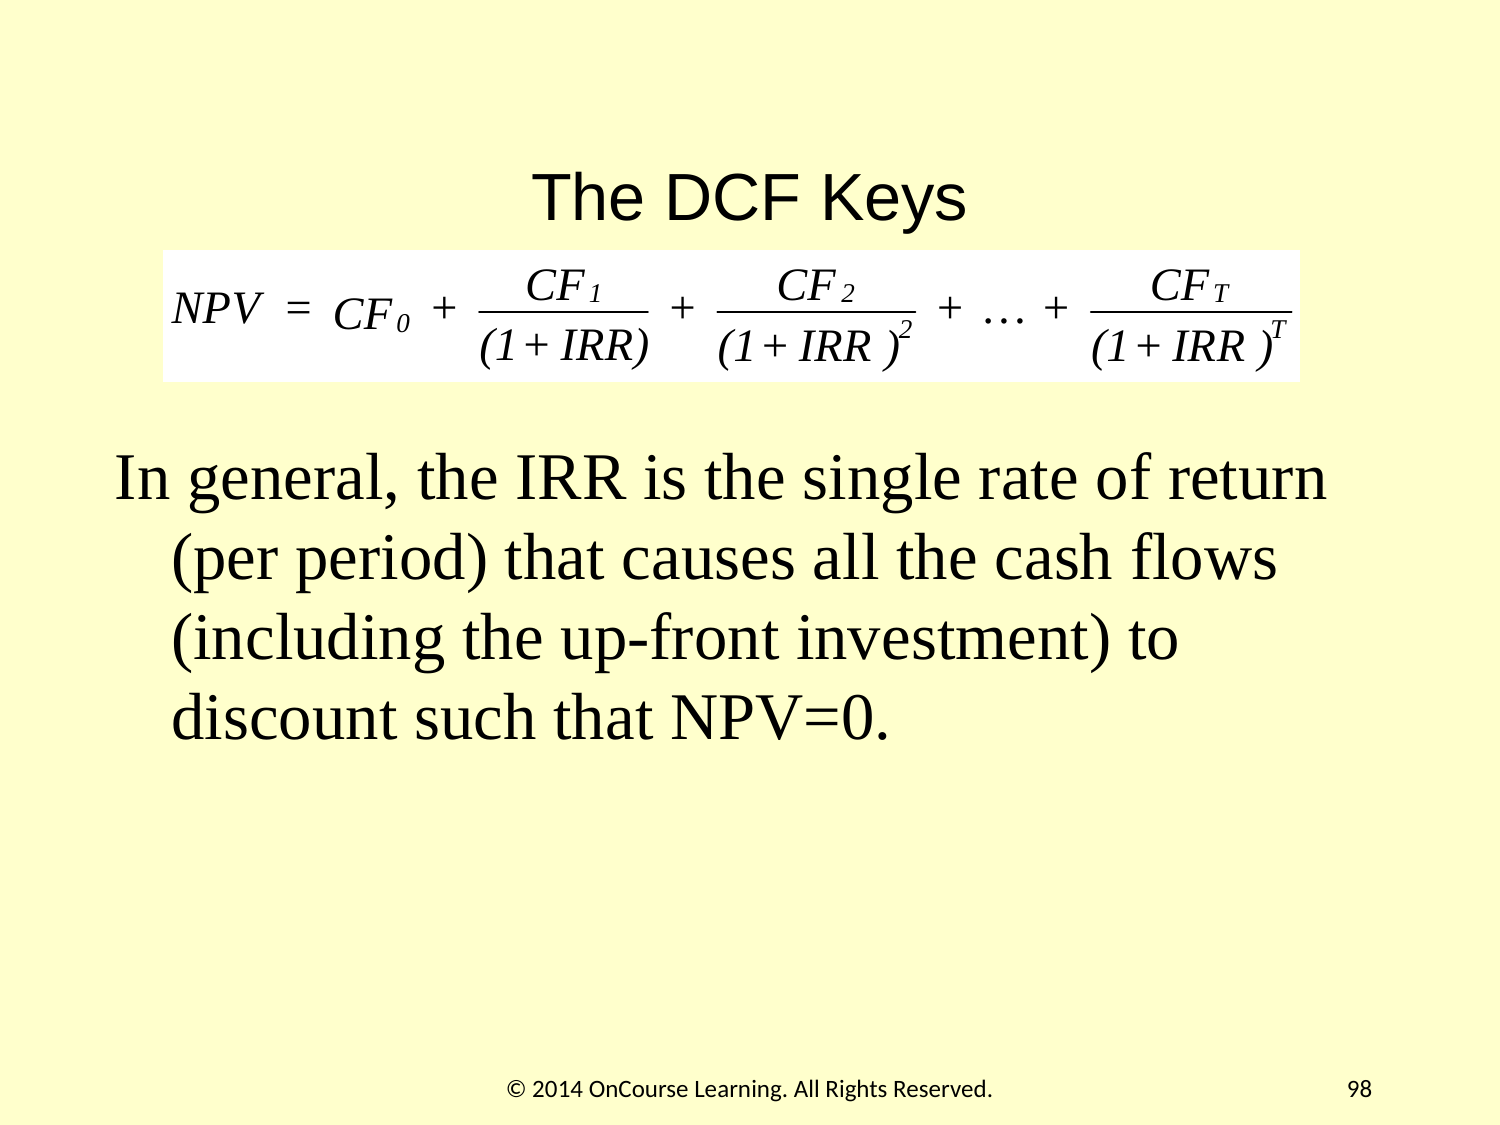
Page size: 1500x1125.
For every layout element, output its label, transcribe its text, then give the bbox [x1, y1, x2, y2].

footer © 2014 OnCourse Learning. All Rights Reserved. [300, 1050, 1200, 1125]
title The DCF Keys [112, 99, 1388, 288]
slide_number 98 [1200, 1050, 1388, 1125]
list In general, the IRR is the single rate of return (per period) that causes all the cash flows (including the up-front investment) to discount such that NPV=0. [99, 424, 1376, 801]
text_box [162, 249, 1300, 382]
